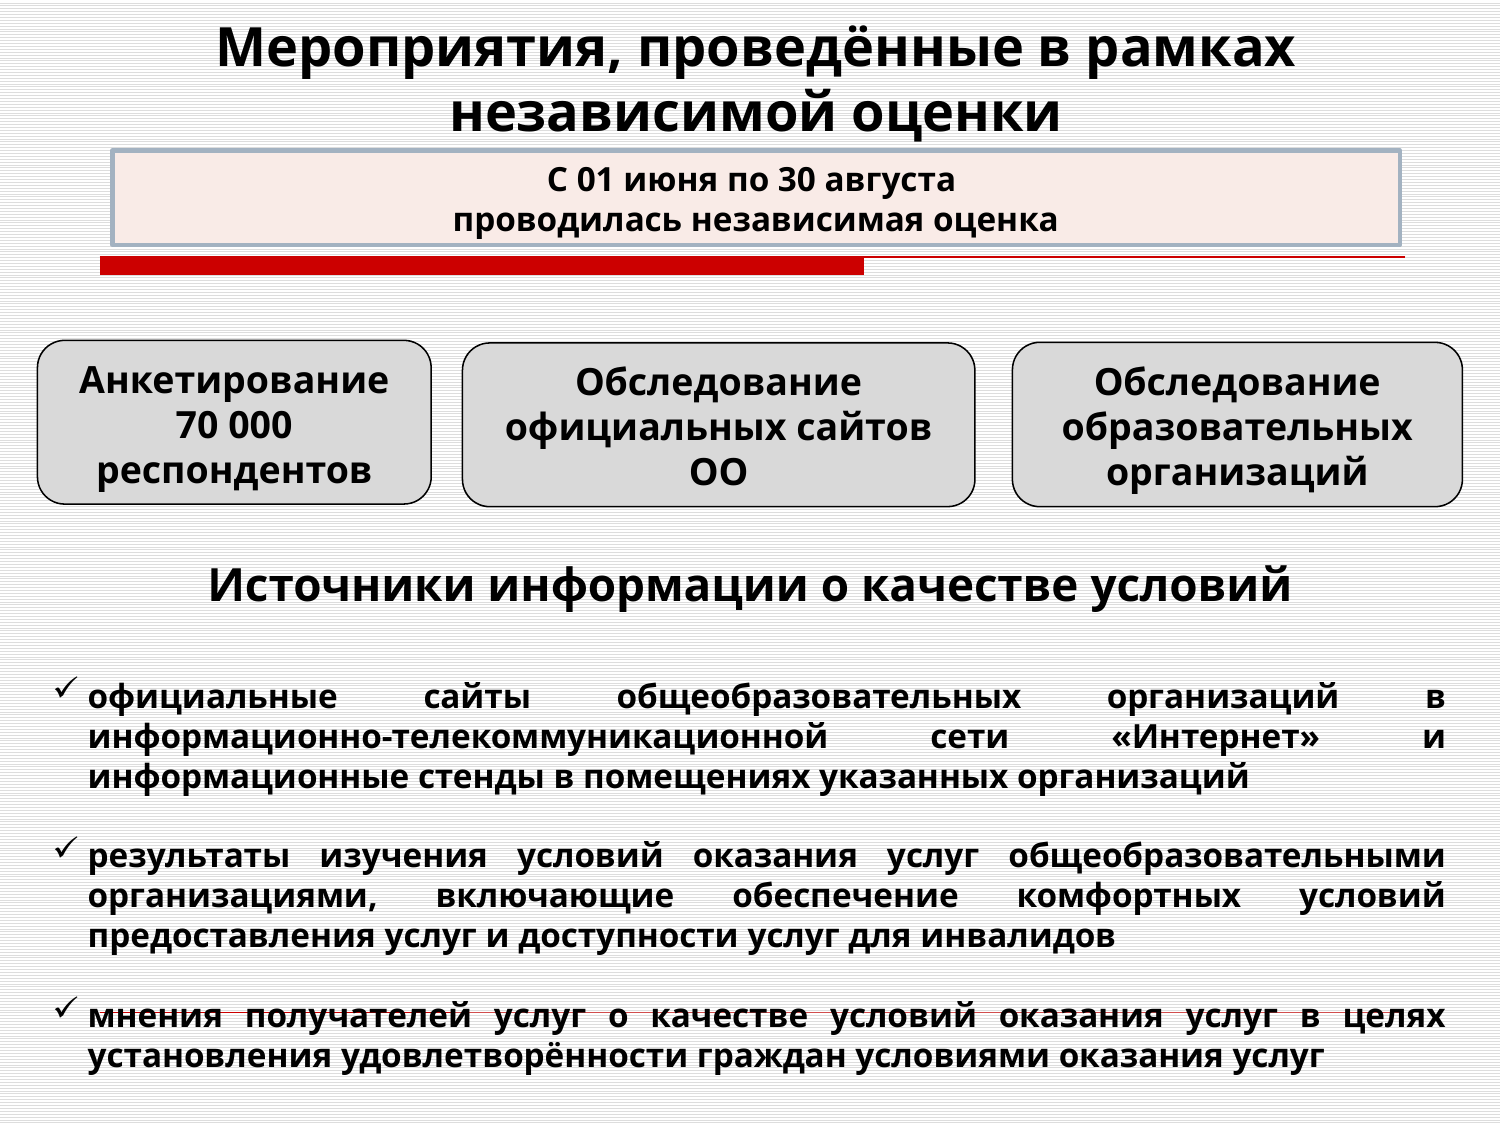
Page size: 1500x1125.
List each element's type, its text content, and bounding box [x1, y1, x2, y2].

text_box Обследование официальных сайтов ОО [462, 342, 975, 507]
text_box С 01 июня по 30 августа проводилась независимая оценка [110, 148, 1402, 247]
text_box Источники информации о качестве условий [190, 546, 1310, 620]
title Мероприятия, проведённые в рамках независимой оценки [49, 74, 1463, 151]
text_box Обследование образовательных организаций [1012, 342, 1463, 507]
text_box Анкетирование 70 000 респондентов [37, 340, 432, 505]
text_box официальные сайты общеобразовательных организаций в информационно-телекоммуникационной сети «Интернет» и информационные стенды в помещениях указанных организаций результаты изучения условий оказания услуг общеобразовательными организациями, включающие обеспечение комфортных условий предоставления услуг и доступности услуг для инвалидов мнения получателей услуг о качестве условий оказания услуг в целях установления удовлетворённости граждан условиями оказания услуг [37, 667, 1463, 1125]
